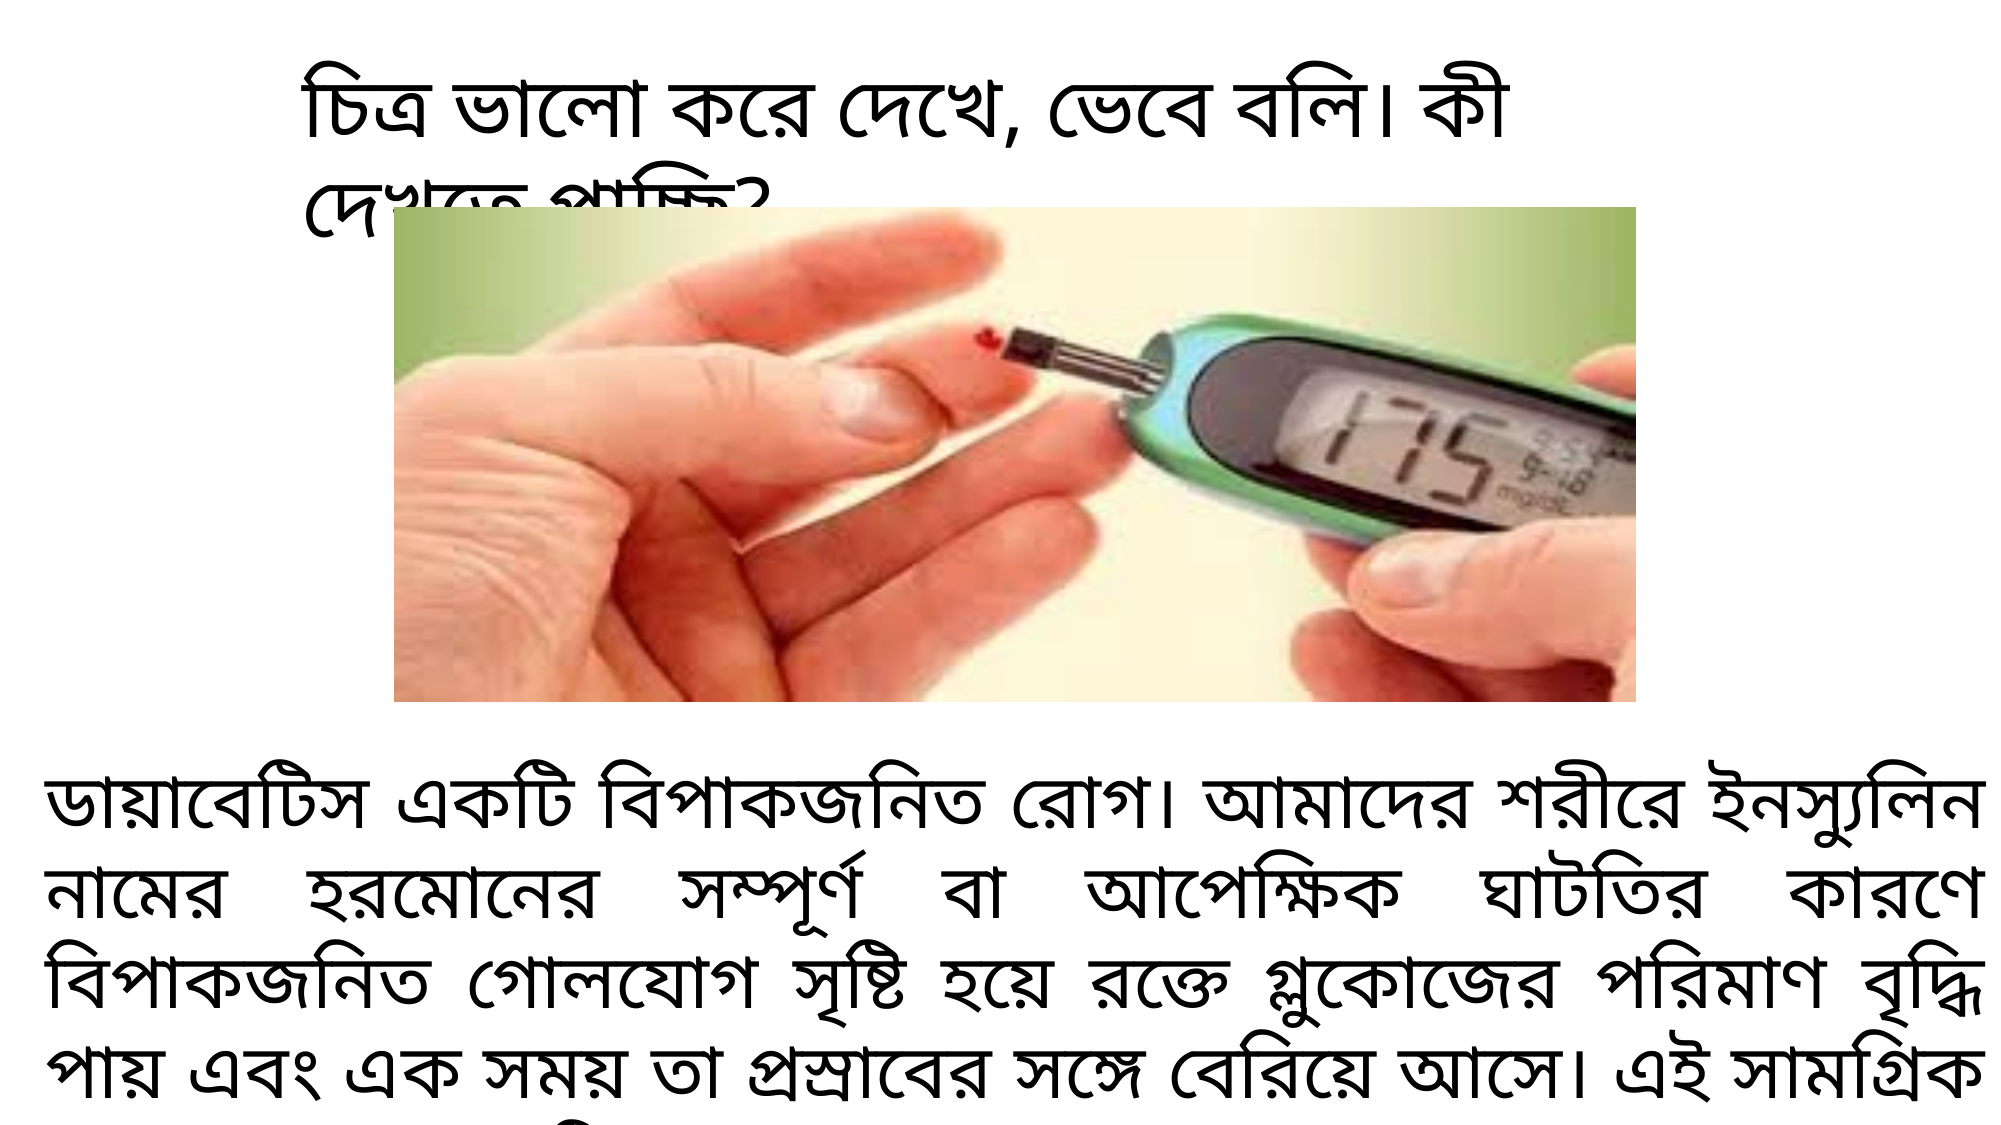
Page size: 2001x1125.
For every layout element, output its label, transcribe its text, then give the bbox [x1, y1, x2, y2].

text_box চিত্র ভালো করে দেখে, ভেবে বলি। কী দেখতে পাচ্ছি? [287, 46, 1743, 262]
text_box ডায়াবেটিস একটি বিপাকজনিত রোগ। আমাদের শরীরে ইনস্যুলিন নামের হরমোনের সম্পূর্ণ বা আপেক্ষিক ঘাটতির কারণে বিপাকজনিত গোলযোগ সৃষ্টি হয়ে রক্তে গ্লুকোজের পরিমাণ বৃদ্ধি পায় এবং এক সময় তা প্রস্রাবের সঙ্গে বেরিয়ে আসে। এই সামগ্রিক অবস্থাকে ডায়াবেটিস বলে। [30, 746, 2000, 1125]
picture [394, 207, 1636, 702]
